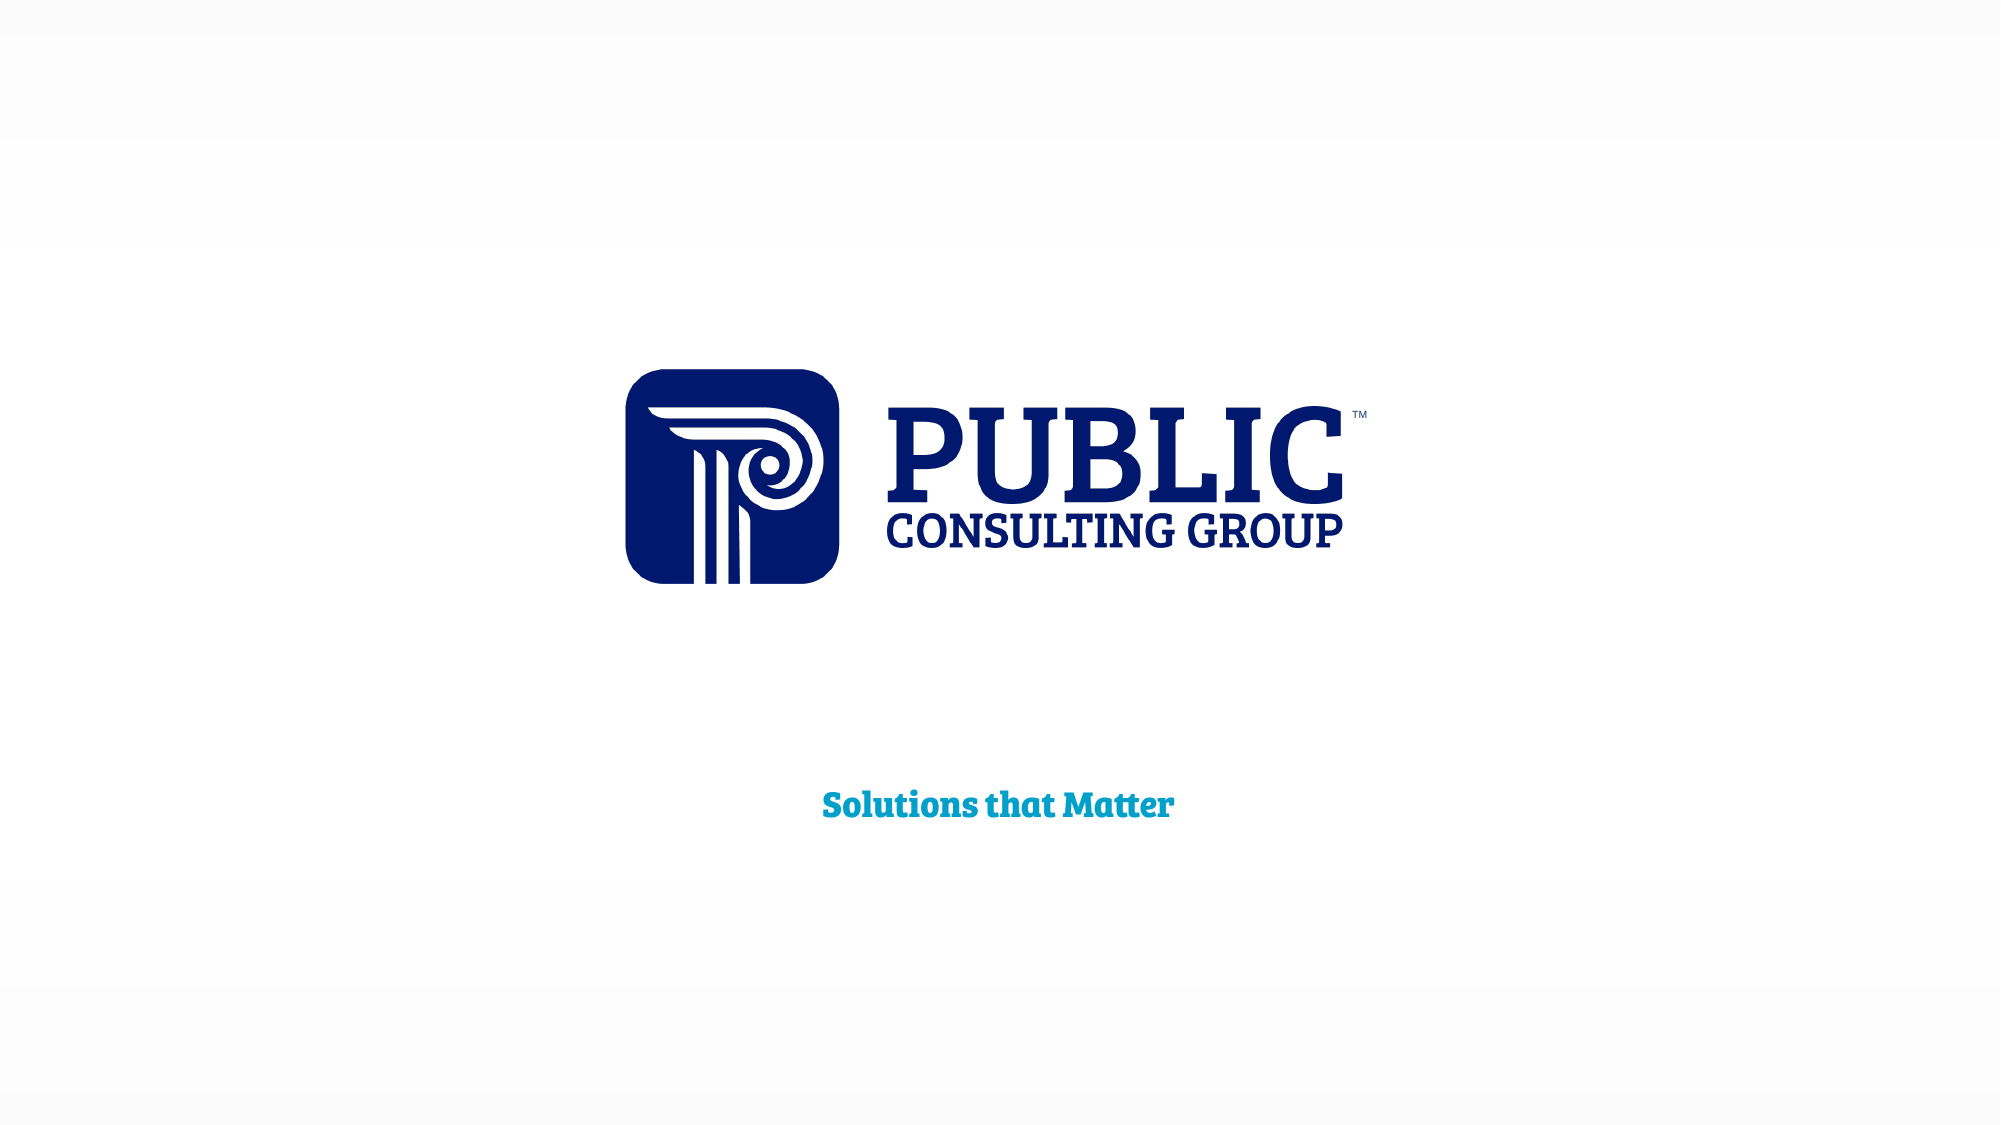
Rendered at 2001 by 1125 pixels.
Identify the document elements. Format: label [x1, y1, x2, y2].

picture [814, 778, 1186, 831]
picture [625, 369, 1344, 584]
